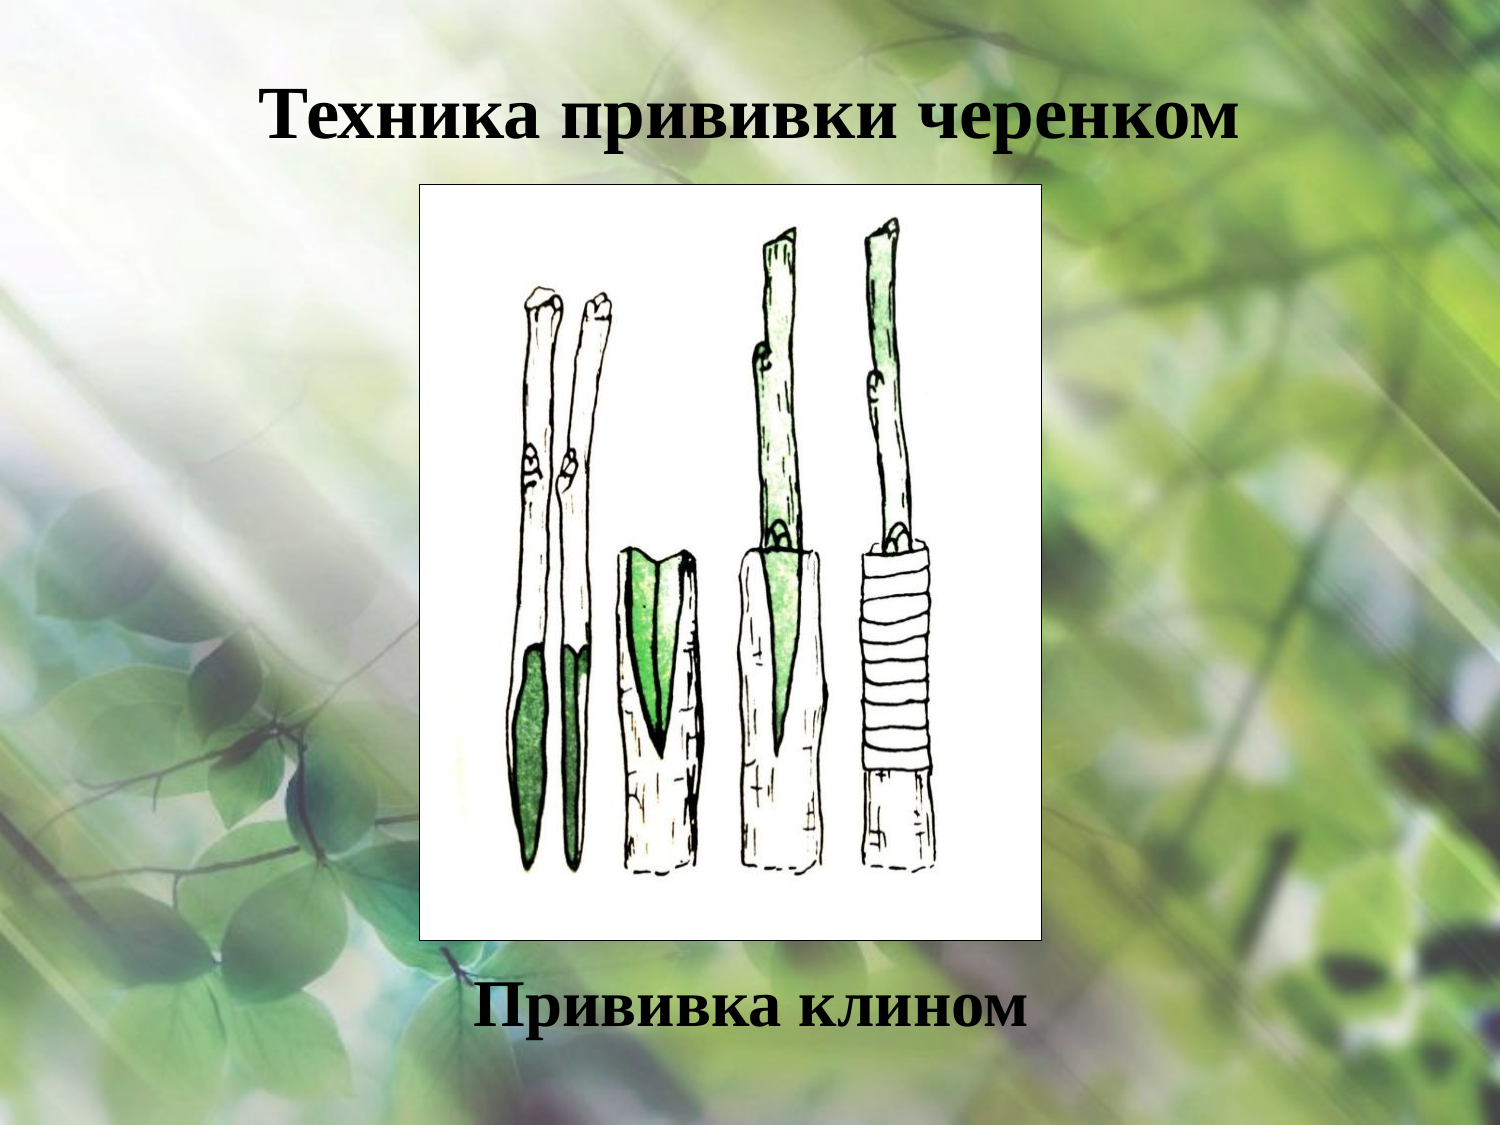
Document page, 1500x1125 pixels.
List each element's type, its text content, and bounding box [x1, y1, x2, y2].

list Прививка клином [76, 952, 1427, 1064]
title Техника прививки черенком [75, 45, 1425, 173]
picture [418, 184, 1042, 941]
